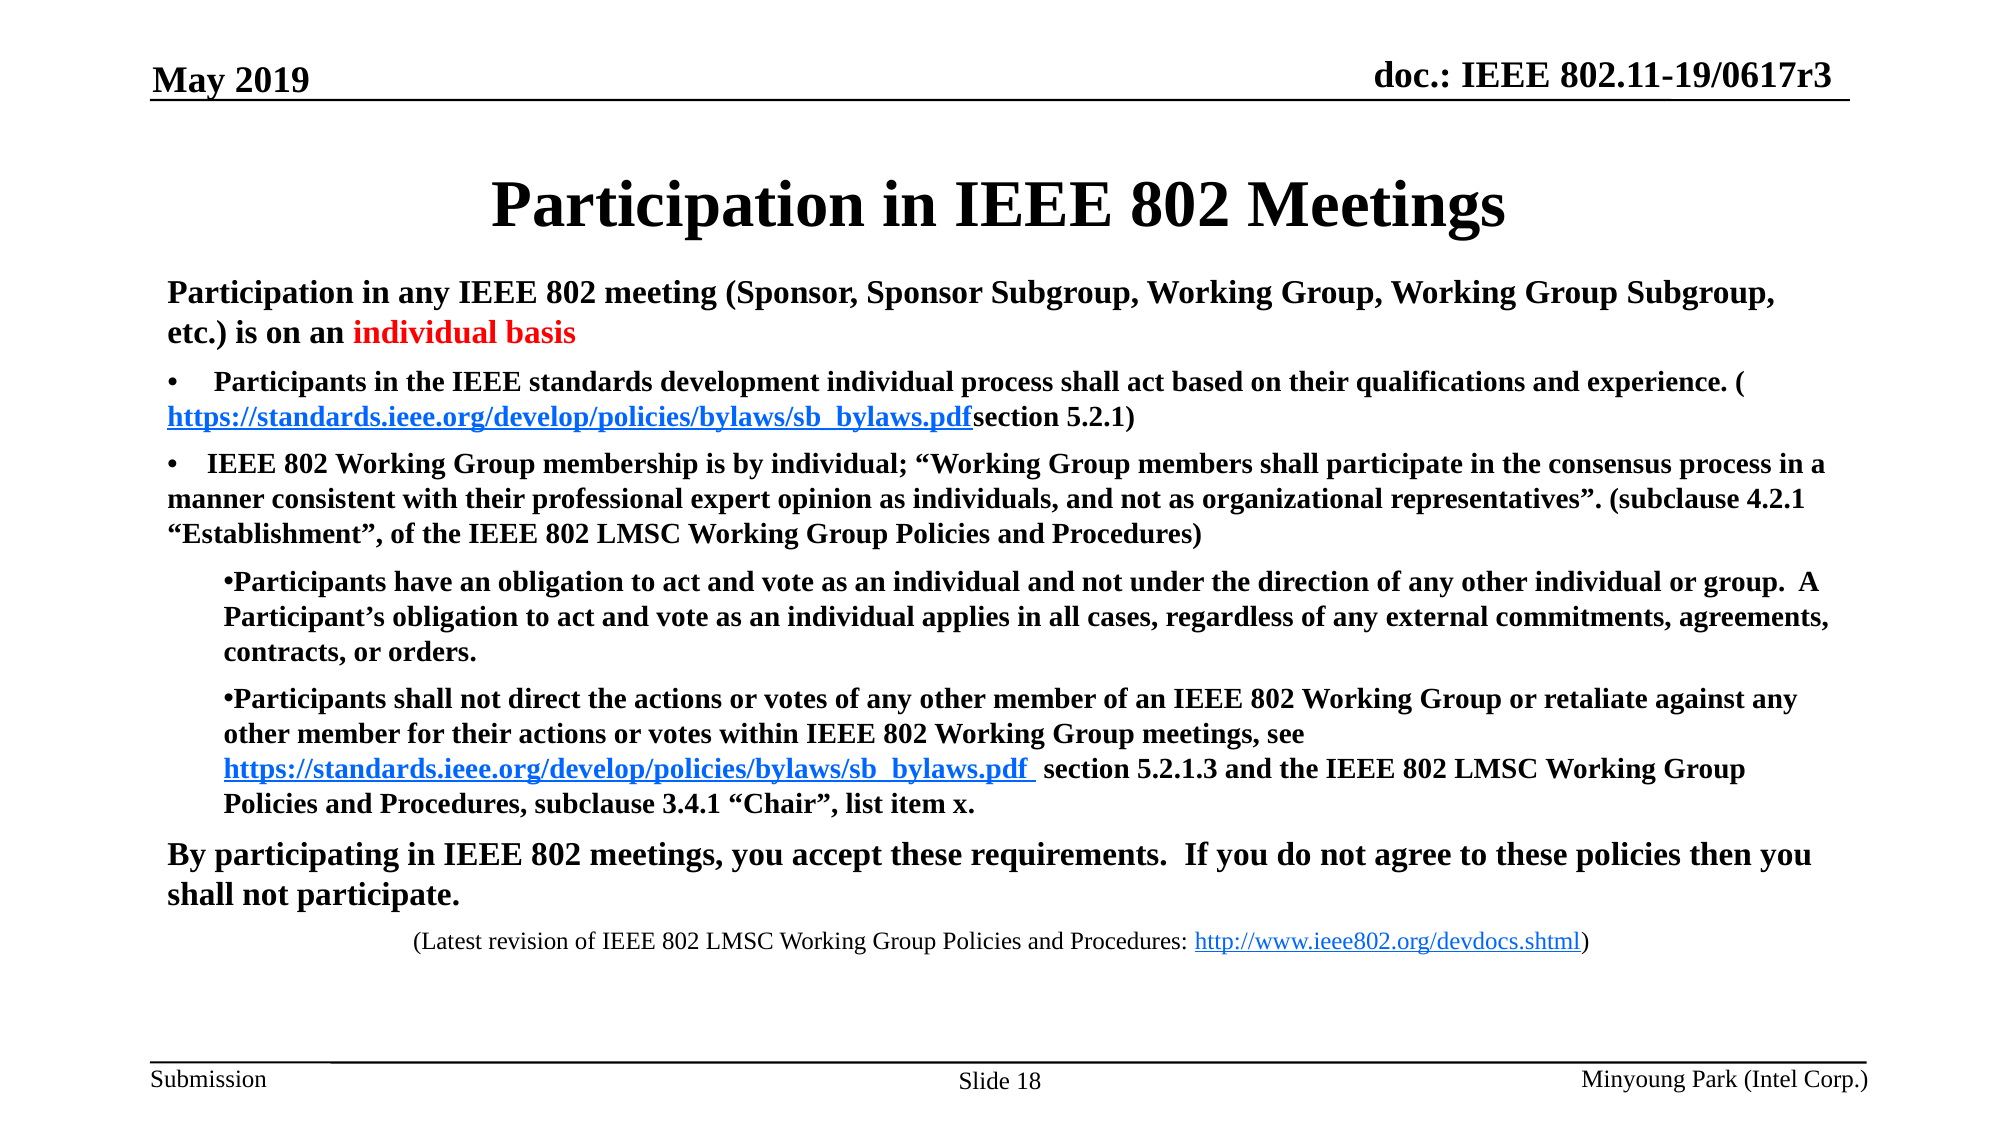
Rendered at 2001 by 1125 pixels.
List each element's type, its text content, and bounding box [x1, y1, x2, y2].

slide_number Slide 18 [957, 1064, 1042, 1095]
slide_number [152, 54, 347, 101]
list Participation in any IEEE 802 meeting (Sponsor, Sponsor Subgroup, Working Group, Working Group Subgroup, etc.) is on an individual basis • Participants in the IEEE standards development individual process shall act based on their qualifications and experience. (https://standards.ieee.org/develop/policies/bylaws/sb_bylaws.pdfsection 5.2.1) • IEEE 802 Working Group membership is by individual; “Working Group members shall participate in the consensus process in a manner consistent with their professional expert opinion as individuals, and not as organizational representatives”. (subclause 4.2.1 “Establishment”, of the IEEE 802 LMSC Working Group Policies and Procedures) Participants have an obligation to act and vote as an individual and not under the direction of any other individual or group. A Participant’s obligation to act and vote as an individual applies in all cases, regardless of any external commitments, agreements, contracts, or orders. Participants shall not direct the actions or votes of any other member of an IEEE 802 Working Group or retaliate against any other member for their actions or votes within IEEE 802 Working Group meetings, see https://standards.ieee.org/develop/policies/bylaws/sb_bylaws.pdf section 5.2.1.3 and the IEEE 802 LMSC Working Group Policies and Procedures, subclause 3.4.1 “Chair”, list item x. By participating in IEEE 802 meetings, you accept these requirements. If you do not agree to these policies then you shall not participate. (Latest revision of IEEE 802 LMSC Working Group Policies and Procedures: http://www.ieee802.org/devdocs.shtml) [152, 262, 1850, 1063]
title Participation in IEEE 802 Meetings [150, 112, 1850, 288]
footer Minyoung Park (Intel Corp.) [1266, 1061, 1869, 1093]
